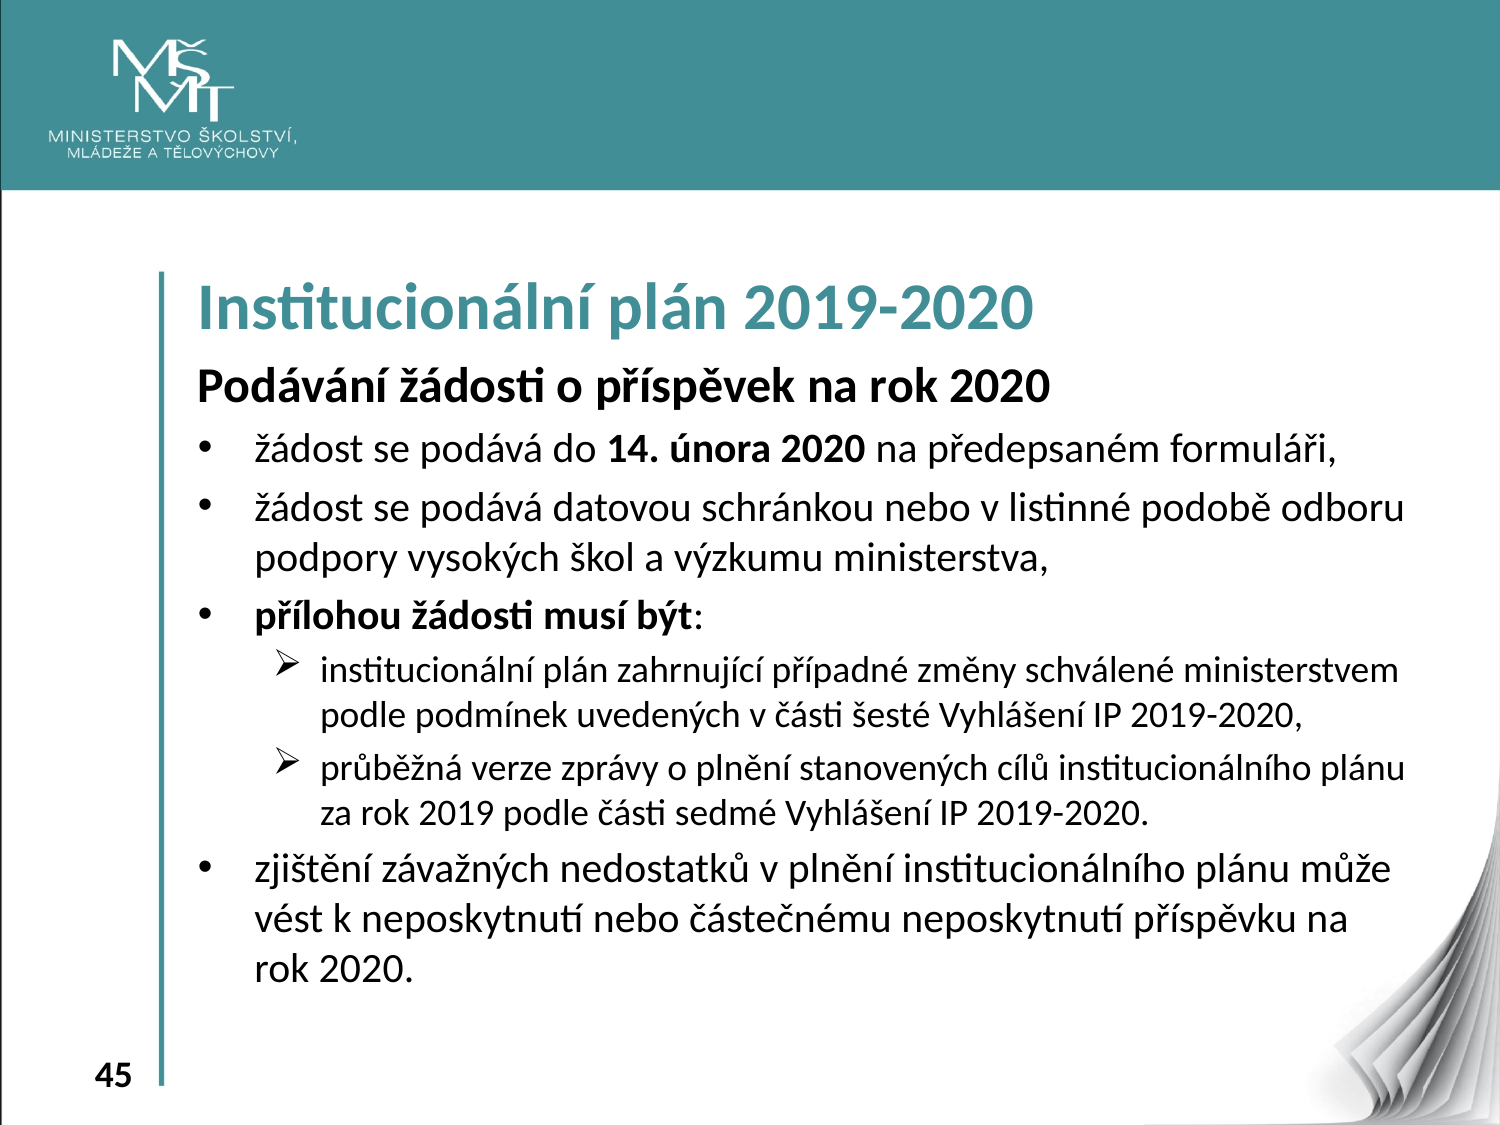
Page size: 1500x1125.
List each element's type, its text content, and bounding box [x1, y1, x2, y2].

list Institucionální plán 2019-2020 Podávání žádosti o příspěvek na rok 2020 žádost se podává do 14. února 2020 na předepsaném formuláři, žádost se podává datovou schránkou nebo v listinné podobě odboru podpory vysokých škol a výzkumu ministerstva, přílohou žádosti musí být: institucionální plán zahrnující případné změny schválené ministerstvem podle podmínek uvedených v části šesté Vyhlášení IP 2019-2020, průběžná verze zprávy o plnění stanovených cílů institucionálního plánu za rok 2019 podle části sedmé Vyhlášení IP 2019-2020. zjištění závažných nedostatků v plnění institucionálního plánu může vést k neposkytnutí nebo částečnému neposkytnutí příspěvku na rok 2020. [183, 255, 1425, 1083]
picture [0, 0, 1500, 1125]
